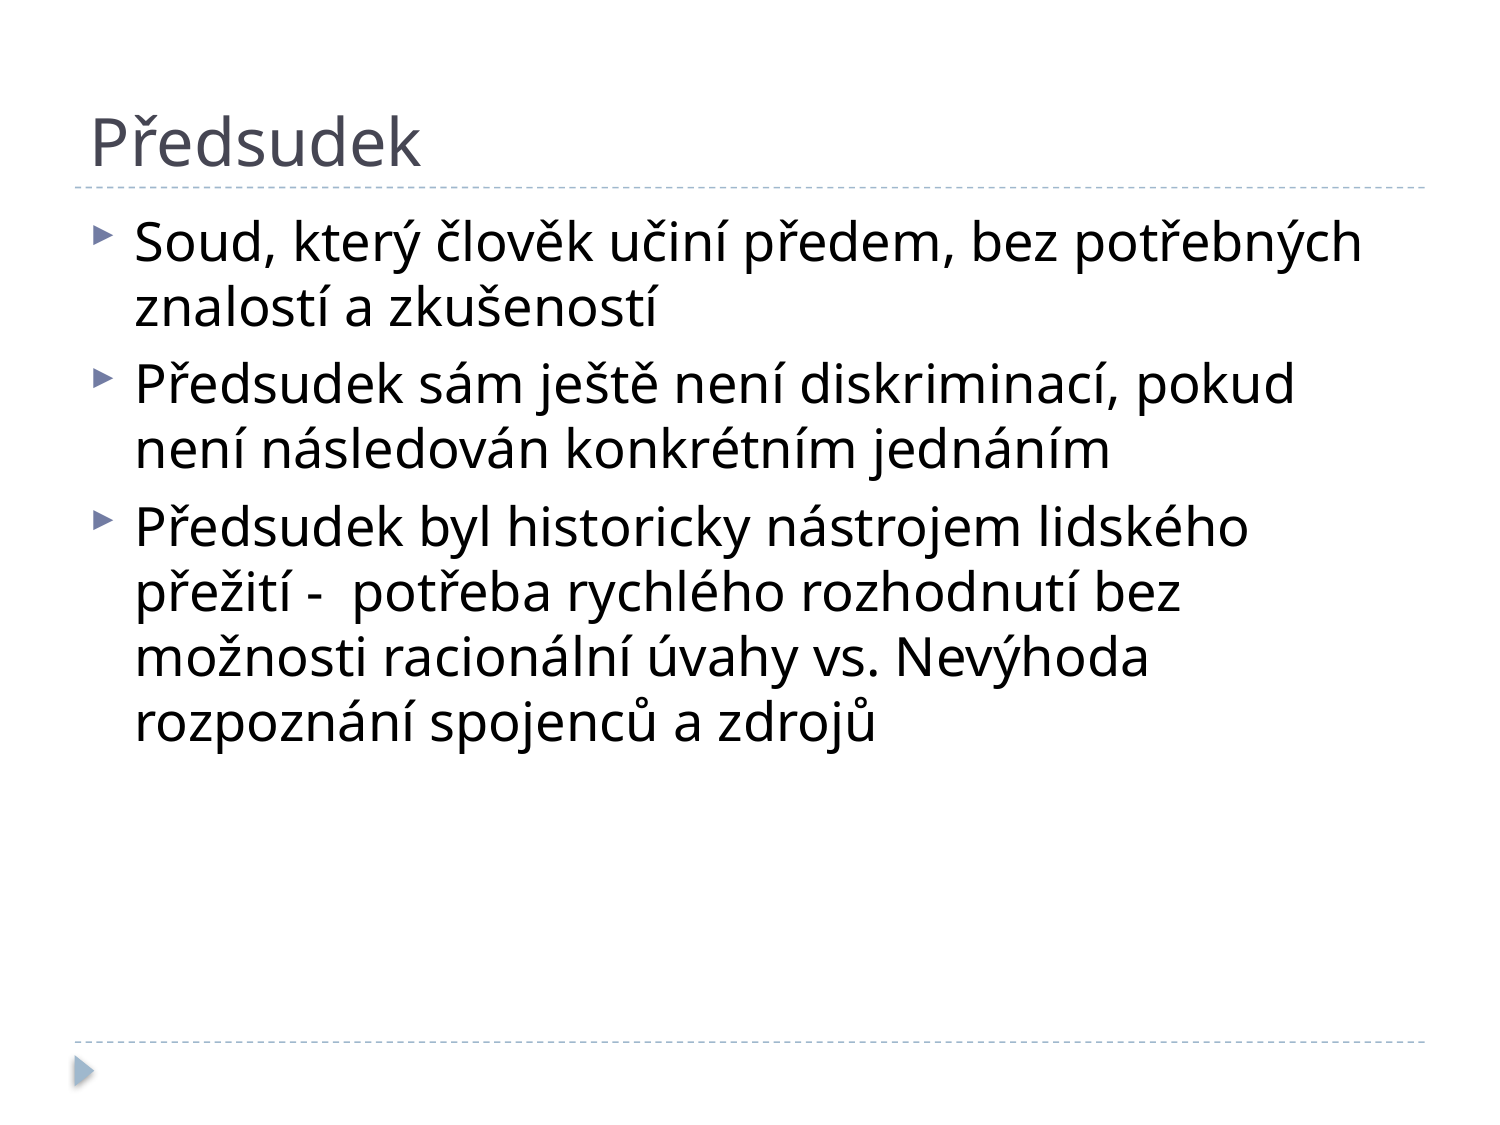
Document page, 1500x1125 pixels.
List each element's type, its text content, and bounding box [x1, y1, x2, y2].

list Soud, který člověk učiní předem, bez potřebných znalostí a zkušeností Předsudek sám ještě není diskriminací, pokud není následován konkrétním jednáním Předsudek byl historicky nástrojem lidského přežití - potřeba rychlého rozhodnutí bez možnosti racionální úvahy vs. Nevýhoda rozpoznání spojenců a zdrojů [75, 200, 1425, 1010]
title Předsudek [75, 24, 1425, 188]
